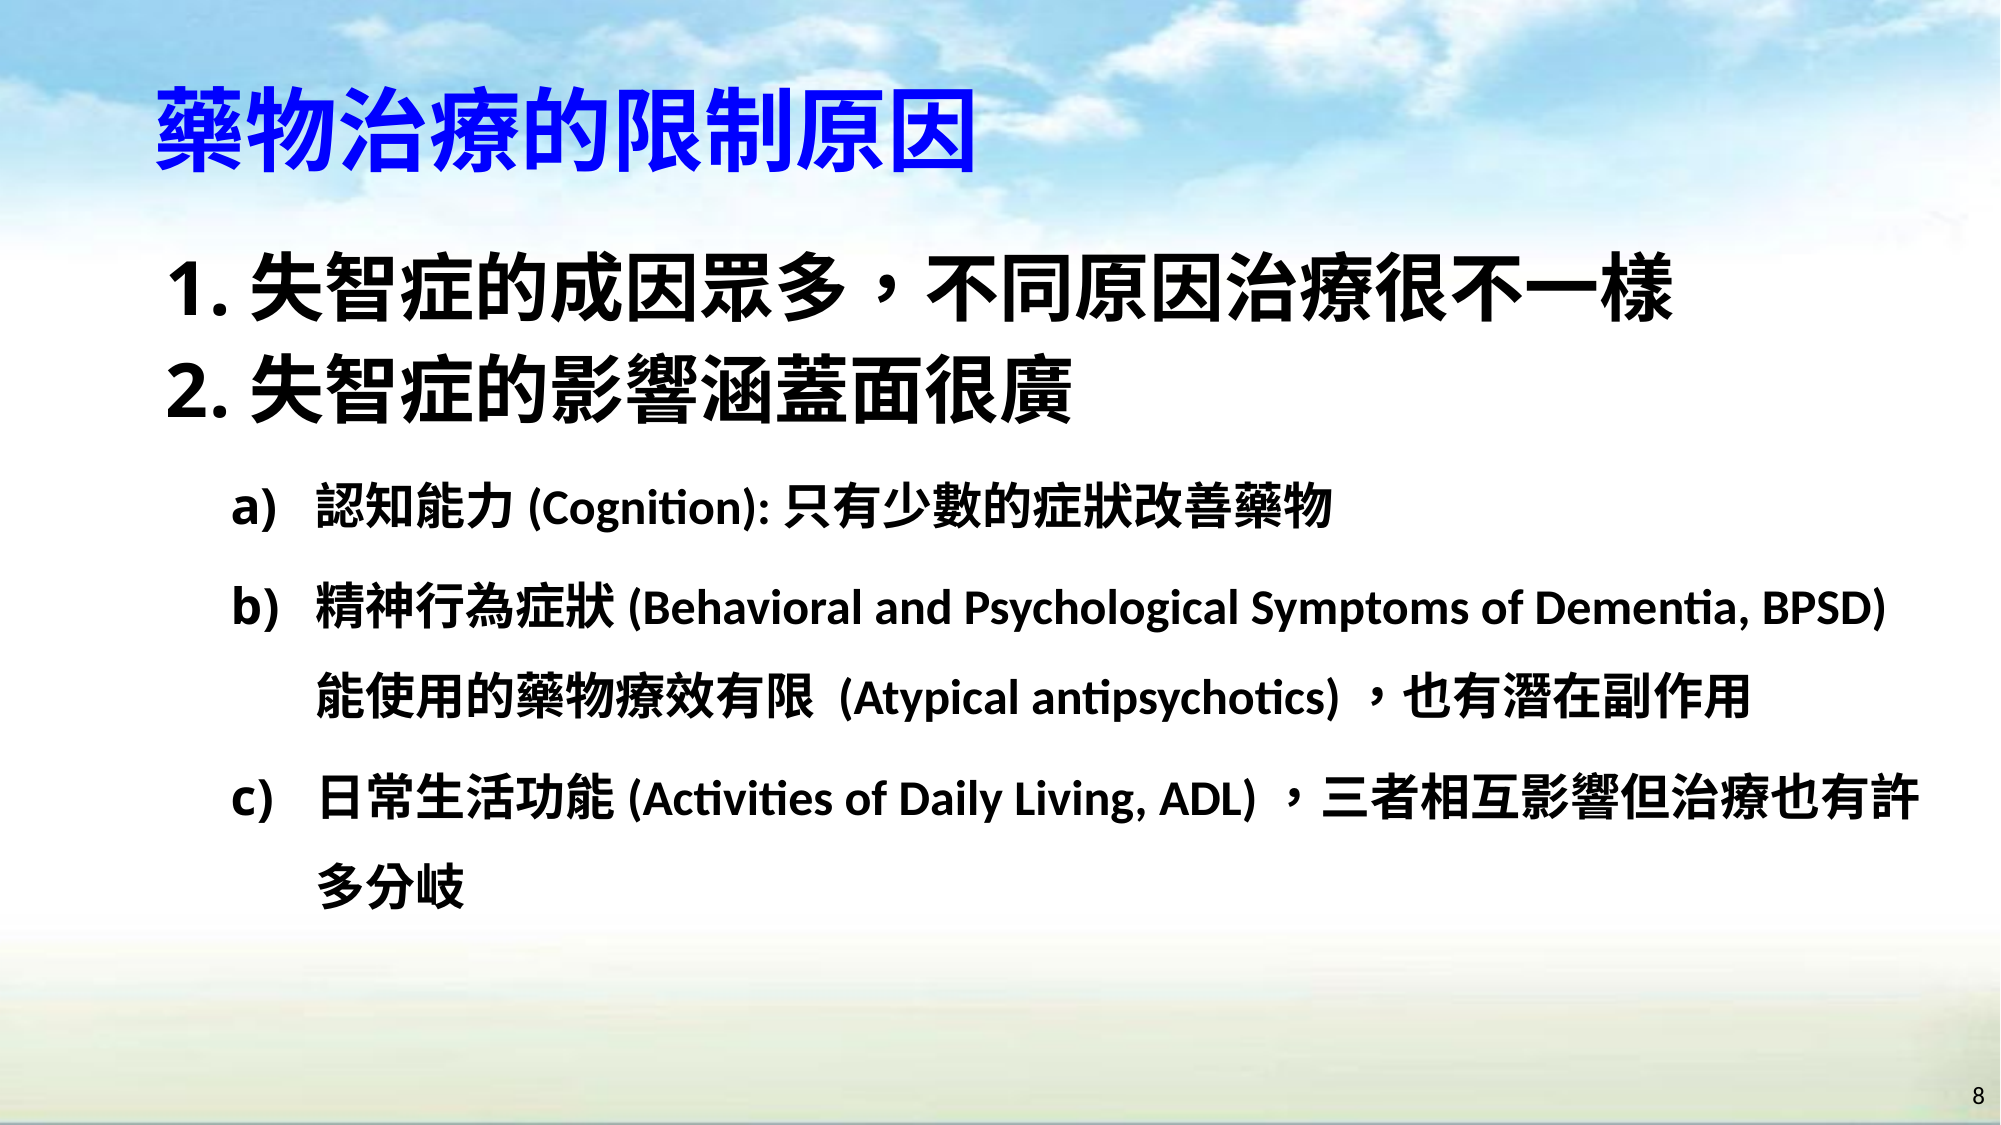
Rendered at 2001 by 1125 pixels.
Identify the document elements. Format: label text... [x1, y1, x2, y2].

list 失智症的成因眾多，不同原因治療很不一樣 失智症的影響涵蓋面很廣 認知能力(Cognition):只有少數的症狀改善藥物 精神行為症狀(Behavioral and Psychological Symptoms of Dementia, BPSD) 能使用的藥物療效有限 (Atypical antipsychotics)，也有潛在副作用 日常生活功能(Activities of Daily Living, ADL)，三者相互影響但治療也有許多分岐 [150, 243, 1937, 963]
title 藥物治療的限制原因 [138, 26, 1864, 244]
slide_number 8 [1550, 1065, 2000, 1125]
picture [0, 0, 2001, 1125]
